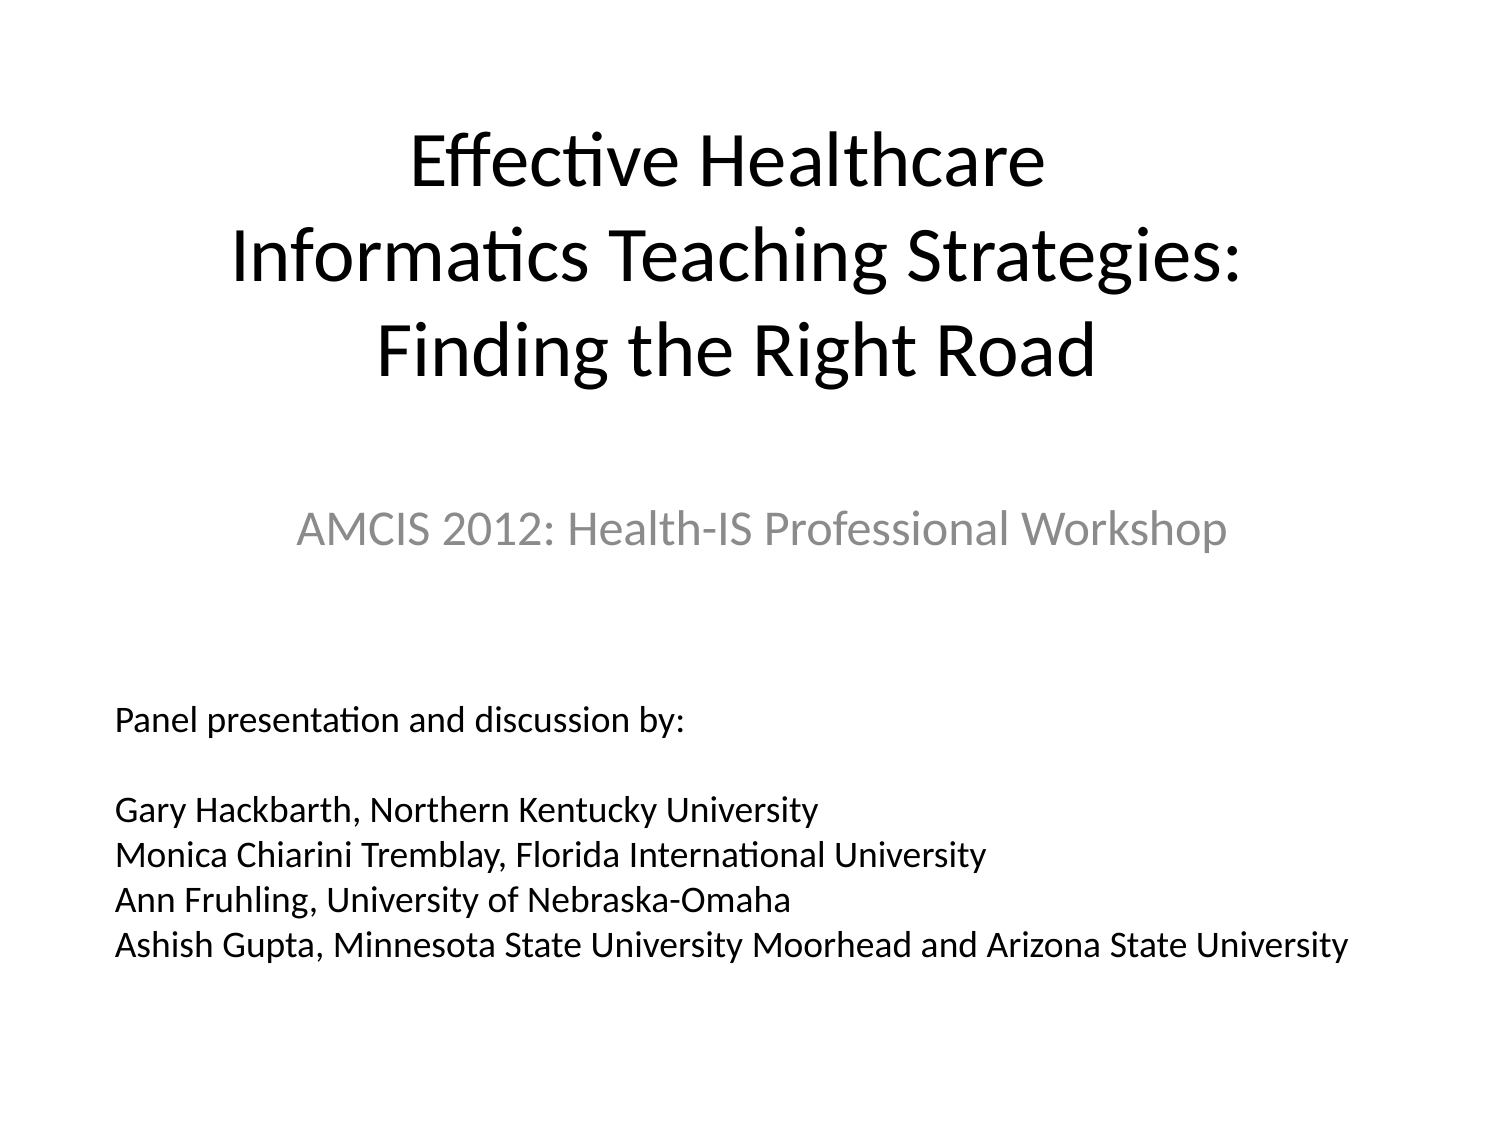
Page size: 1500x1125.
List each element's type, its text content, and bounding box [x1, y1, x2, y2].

subtitle AMCIS 2012: Health-IS Professional Workshop [137, 487, 1388, 563]
text_box Panel presentation and discussion by: Gary Hackbarth, Northern Kentucky University Monica Chiarini Tremblay, Florida International University Ann Fruhling, University of Nebraska-Omaha Ashish Gupta, Minnesota State University Moorhead and Arizona State University [99, 687, 1425, 973]
title Effective Healthcare Informatics Teaching Strategies: Finding the Right Road [99, 99, 1375, 400]
